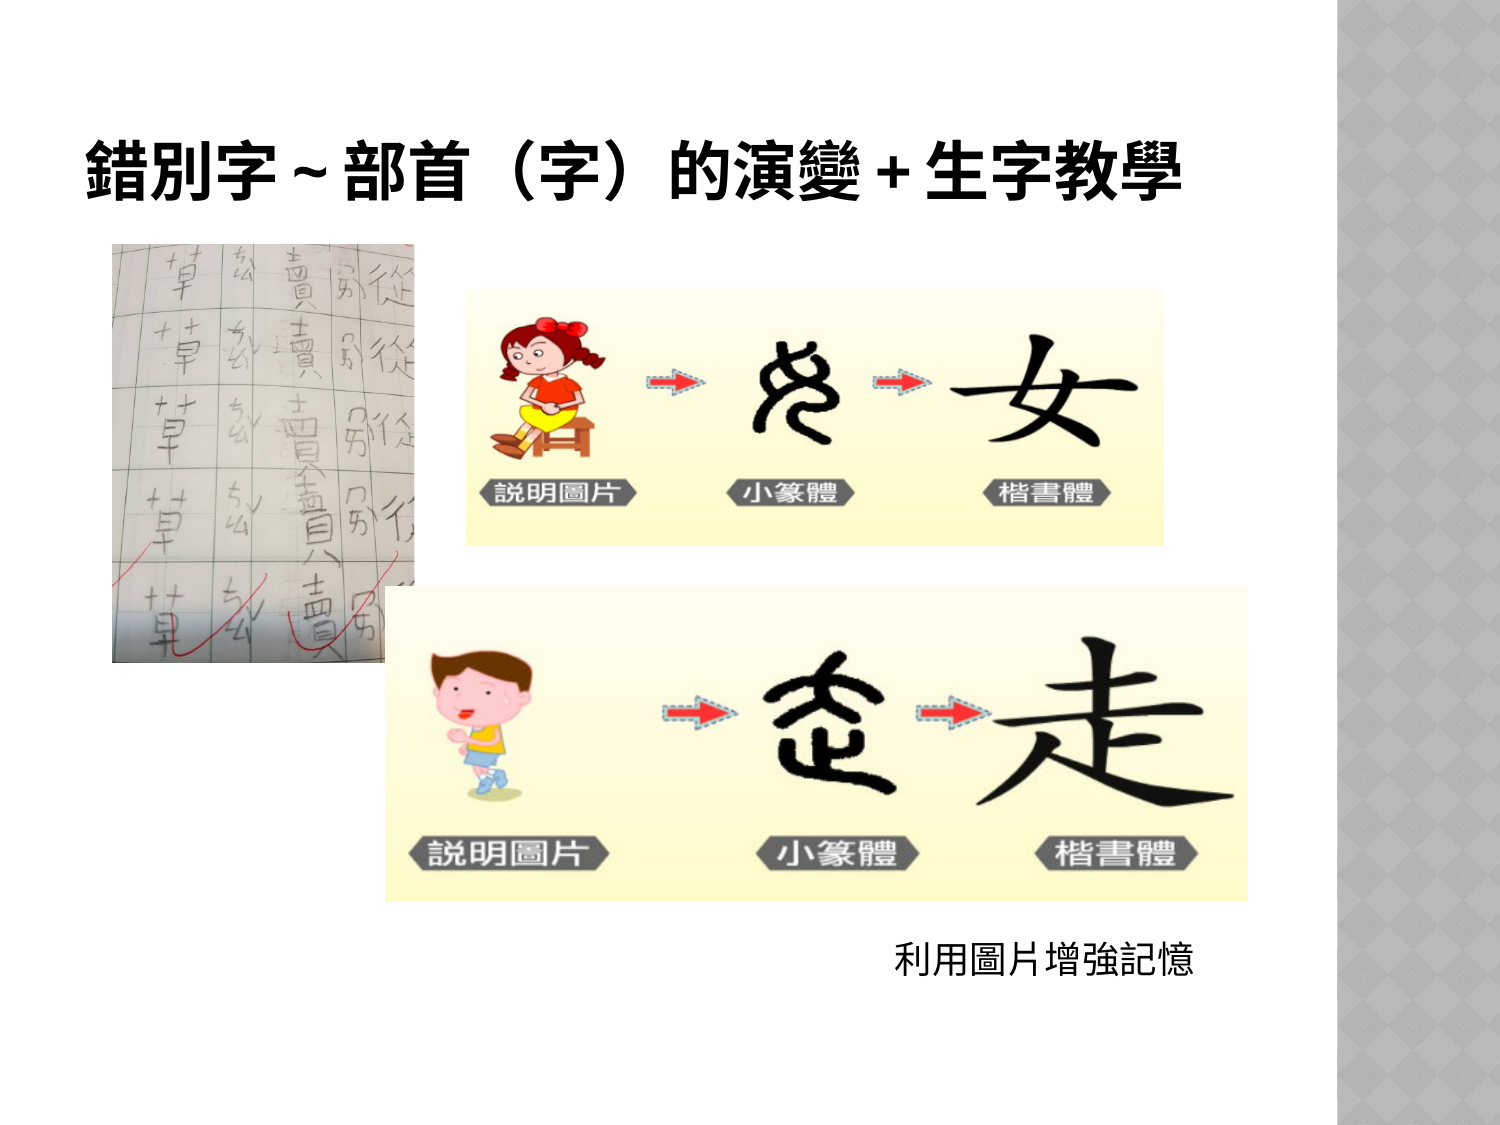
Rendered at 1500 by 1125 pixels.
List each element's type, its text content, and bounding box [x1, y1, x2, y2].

title 錯別字~部首（字）的演變+生字教學 [76, 78, 1247, 209]
picture [384, 585, 1248, 902]
picture [466, 290, 1164, 546]
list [111, 243, 415, 664]
text_box 利用圖片增強記憶 [879, 928, 1258, 989]
